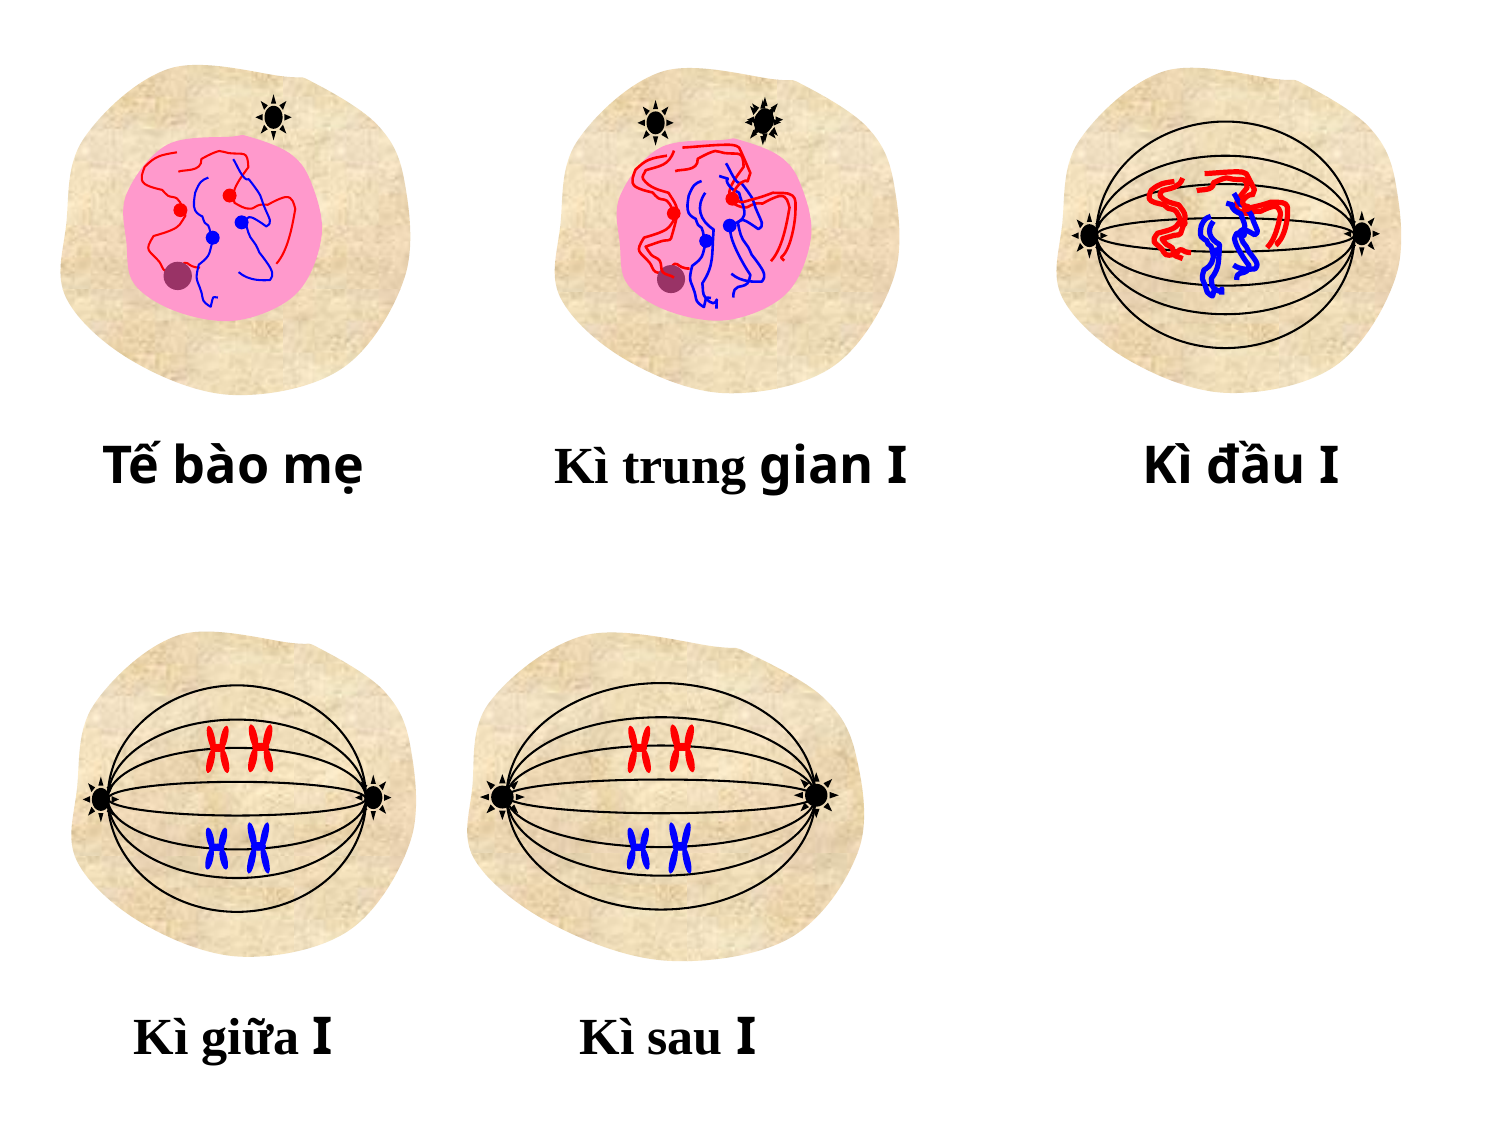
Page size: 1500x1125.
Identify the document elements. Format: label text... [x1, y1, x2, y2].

text_box [467, 751, 474, 859]
text_box [255, 113, 263, 121]
text_box [1076, 219, 1090, 252]
text_box [666, 119, 674, 127]
text_box [802, 187, 812, 270]
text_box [641, 144, 797, 315]
text_box [384, 794, 392, 801]
text_box [141, 152, 200, 270]
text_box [249, 724, 272, 773]
text_box [770, 114, 778, 136]
text_box [236, 227, 273, 281]
text_box [1056, 126, 1090, 332]
text_box [1359, 217, 1375, 250]
text_box [1359, 210, 1365, 221]
text_box [233, 159, 270, 227]
text_box [1071, 232, 1079, 239]
text_box Tế bào mẹ [19, 423, 448, 502]
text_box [1096, 121, 1355, 349]
text_box [508, 632, 801, 681]
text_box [671, 724, 694, 773]
text_box [284, 113, 292, 121]
text_box [1372, 230, 1380, 238]
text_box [107, 685, 367, 913]
text_box [270, 131, 277, 141]
text_box [773, 119, 782, 126]
text_box [234, 215, 249, 230]
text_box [248, 822, 269, 874]
text_box [752, 103, 769, 113]
text_box [135, 918, 365, 957]
text_box [616, 171, 636, 294]
text_box [173, 203, 188, 218]
text_box [764, 96, 768, 107]
text_box [111, 631, 417, 912]
text_box Kì đầu I [1027, 423, 1456, 502]
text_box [207, 726, 228, 773]
text_box [371, 781, 387, 814]
text_box [60, 64, 411, 396]
text_box Kì sau I [453, 995, 883, 1073]
text_box [632, 169, 636, 187]
text_box [775, 116, 784, 121]
text_box Kì trung gian I [516, 423, 946, 502]
text_box [71, 693, 102, 894]
text_box [371, 811, 376, 821]
text_box [637, 119, 645, 127]
text_box [1359, 247, 1365, 257]
text_box [260, 100, 287, 134]
text_box [642, 106, 669, 140]
text_box [1086, 249, 1090, 259]
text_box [1146, 171, 1289, 299]
text_box [193, 177, 213, 231]
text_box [629, 726, 650, 773]
text_box [652, 136, 659, 143]
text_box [206, 827, 227, 870]
text_box [760, 99, 766, 109]
text_box [1086, 212, 1090, 222]
text_box [844, 722, 865, 881]
text_box [744, 106, 776, 139]
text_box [628, 827, 649, 870]
text_box [196, 245, 218, 307]
text_box [652, 99, 659, 110]
text_box [98, 813, 102, 823]
text_box [270, 94, 277, 104]
text_box Kì giữa I [19, 995, 448, 1073]
text_box [82, 783, 102, 816]
text_box [98, 776, 102, 786]
text_box [222, 188, 237, 203]
text_box [1123, 357, 1347, 394]
text_box [760, 136, 766, 143]
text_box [479, 682, 840, 910]
text_box [163, 261, 192, 291]
text_box [541, 918, 816, 962]
text_box [371, 774, 376, 784]
text_box [178, 151, 249, 225]
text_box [670, 822, 690, 874]
text_box [205, 230, 220, 245]
text_box [248, 197, 296, 264]
text_box [554, 67, 900, 394]
text_box [123, 135, 323, 322]
text_box [1095, 67, 1402, 344]
text_box [674, 138, 750, 143]
